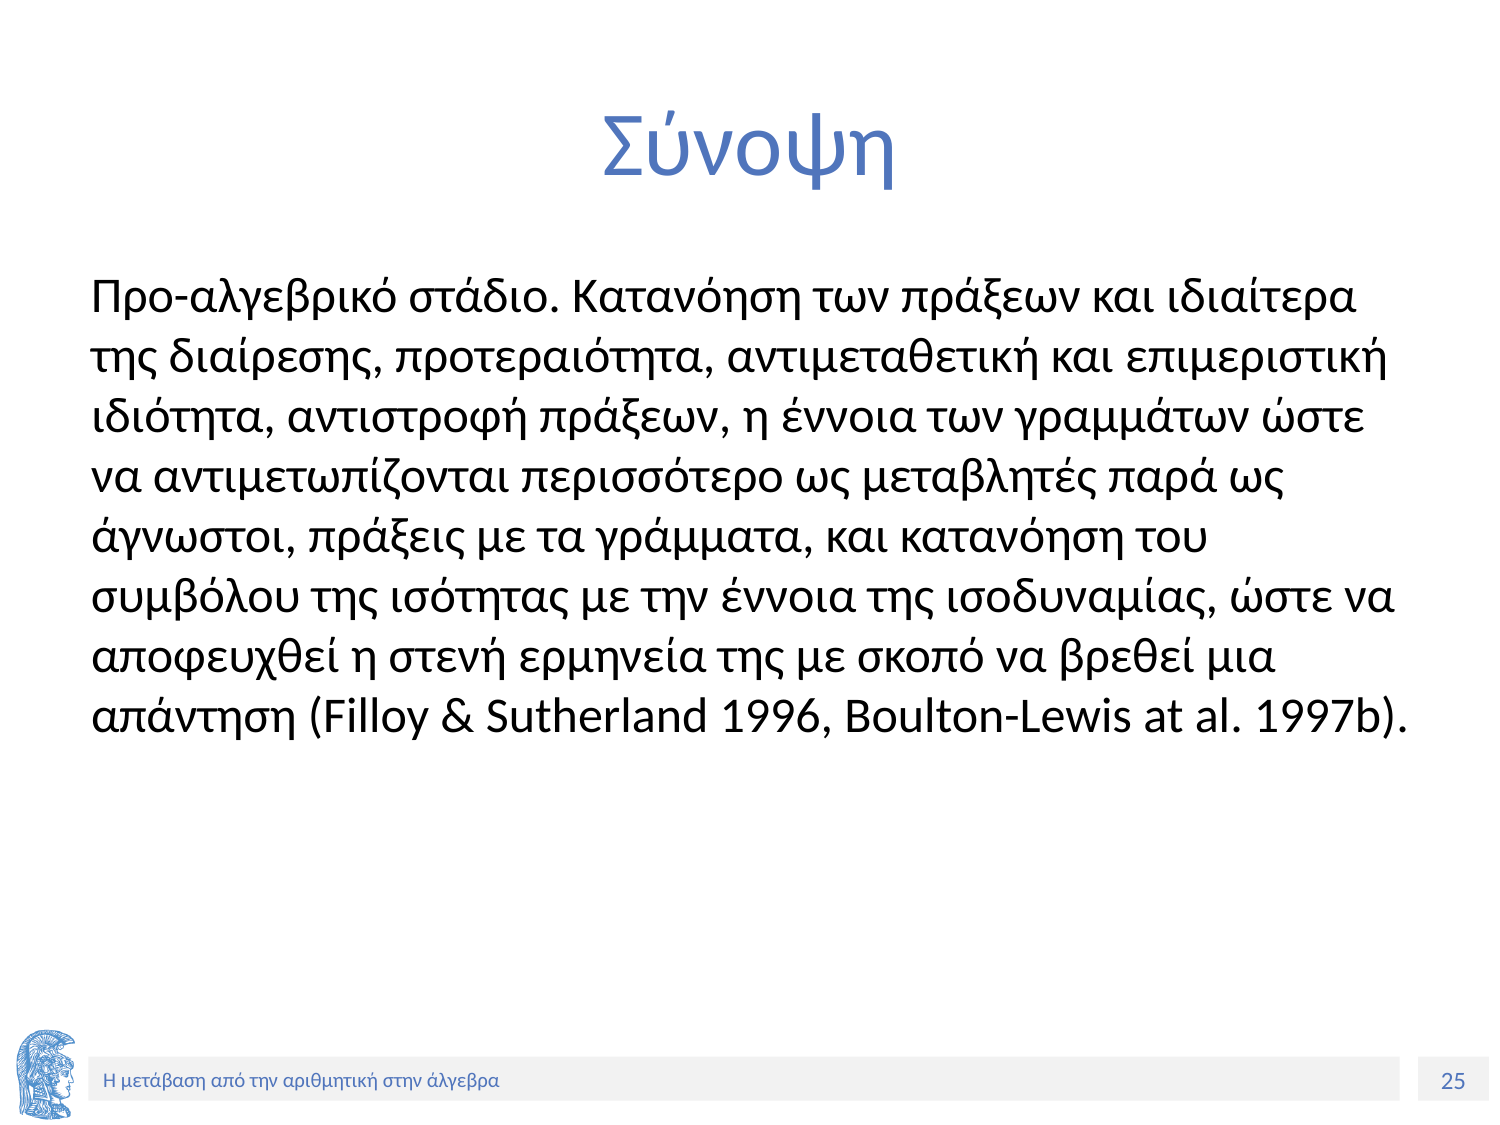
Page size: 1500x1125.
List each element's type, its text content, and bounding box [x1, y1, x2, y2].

title Σύνοψη [75, 45, 1425, 233]
picture [9, 1026, 81, 1120]
list Προ-αλγεβρικό στάδιο. Κατανόηση των πράξεων και ιδιαίτερα της διαίρεσης, προτεραιότητα, αντιμεταθετική και επιμεριστική ιδιότητα, αντιστροφή πράξεων, η έννοια των γραμμάτων ώστε να αντιμετωπίζονται περισσότερο ως μεταβλητές παρά ως άγνωστοι, πράξεις με τα γράμματα, και κατανόηση του συμβόλου της ισότητας με την έννοια της ισοδυναμίας, ώστε να αποφευχθεί η στενή ερμηνεία της με σκοπό να βρεθεί μια απάντηση (Filloy & Sutherland 1996, Boulton-Lewis at al. 1997b). [76, 255, 1427, 998]
